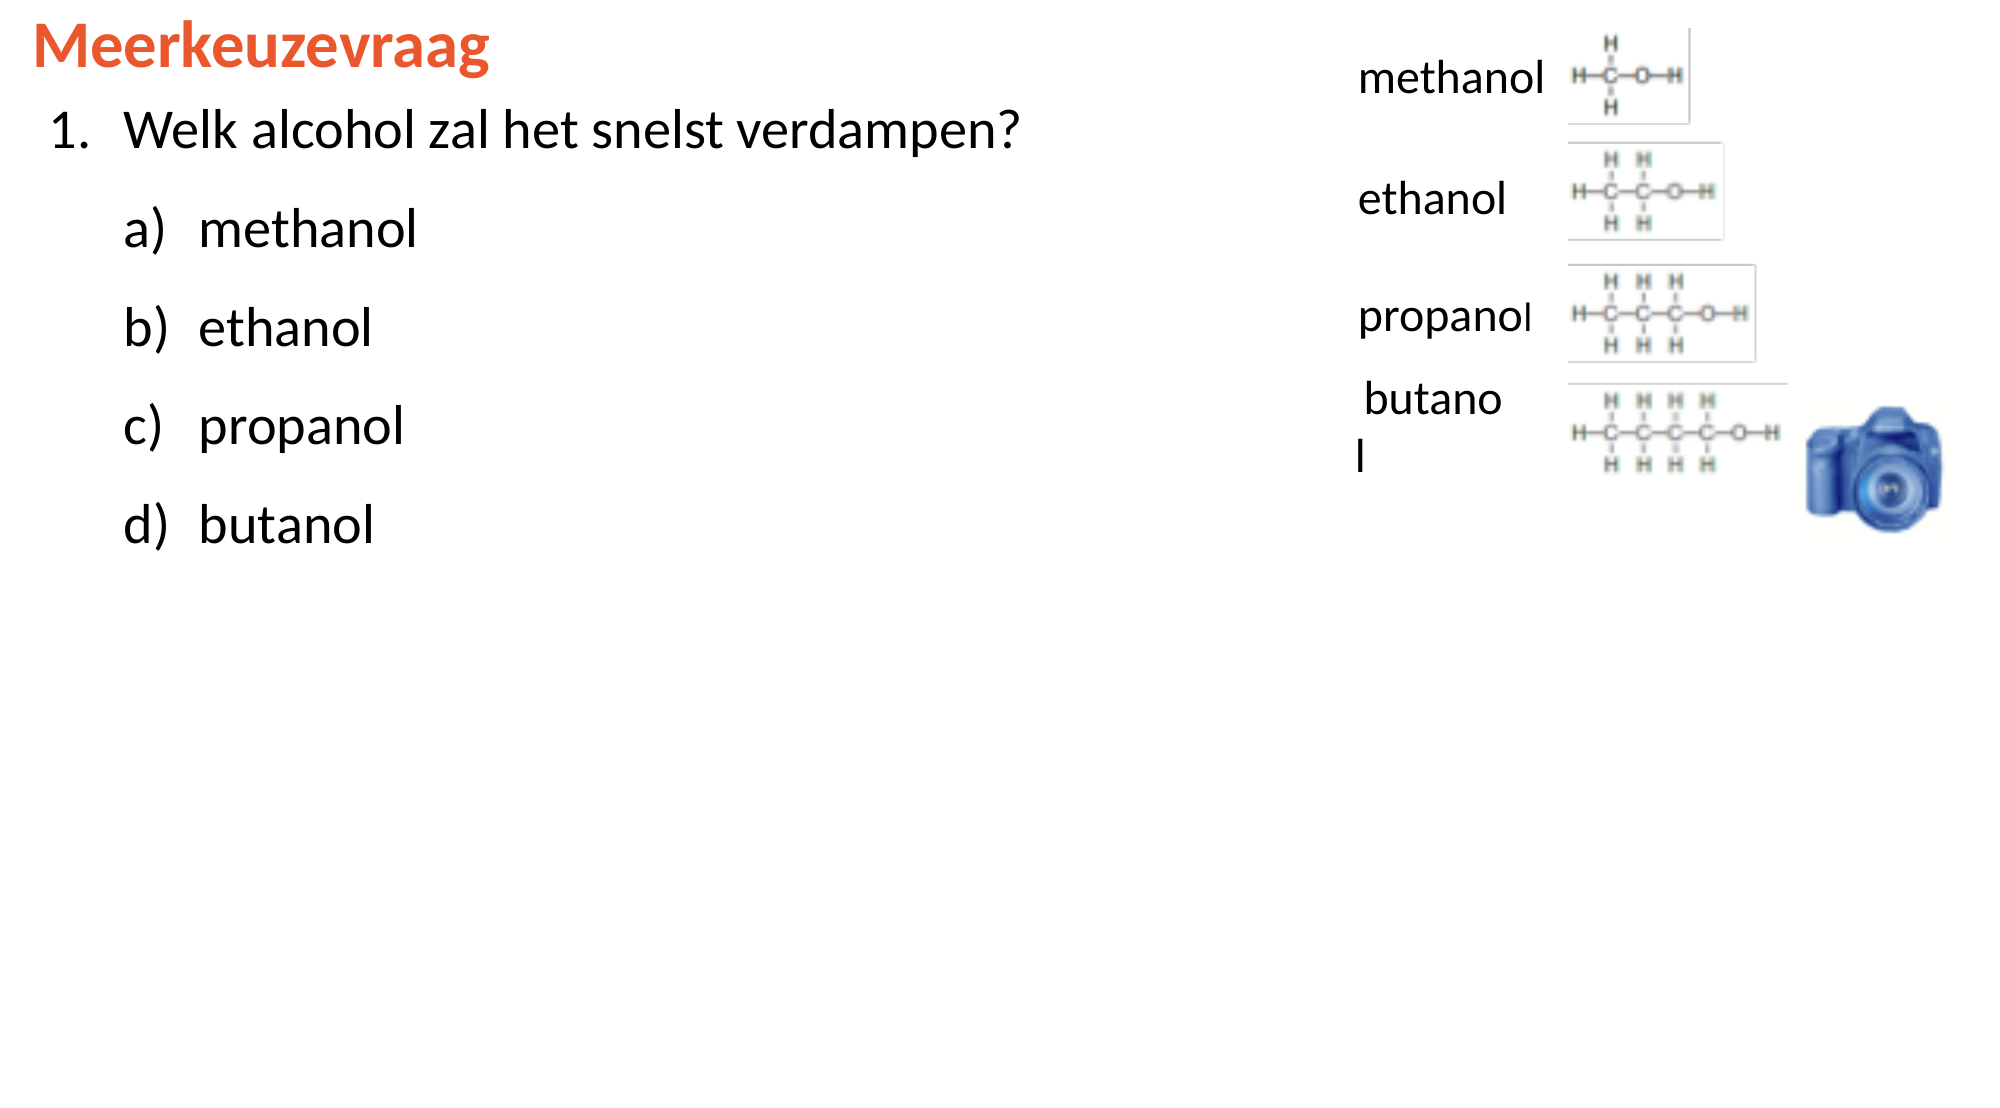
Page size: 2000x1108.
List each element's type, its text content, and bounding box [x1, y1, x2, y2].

picture [1568, 28, 1788, 483]
text_box Welk alcohol zal het snelst verdampen? methanol ethanol propanol butanol [4, 92, 1024, 555]
text_box butanol [1354, 395, 1506, 454]
text_box methanol [1357, 45, 1563, 104]
text_box propanol [1357, 283, 1563, 341]
text_box Meerkeuzevraag [2, 0, 491, 81]
text_box ethanol [1357, 166, 1563, 224]
picture [1798, 404, 1955, 537]
